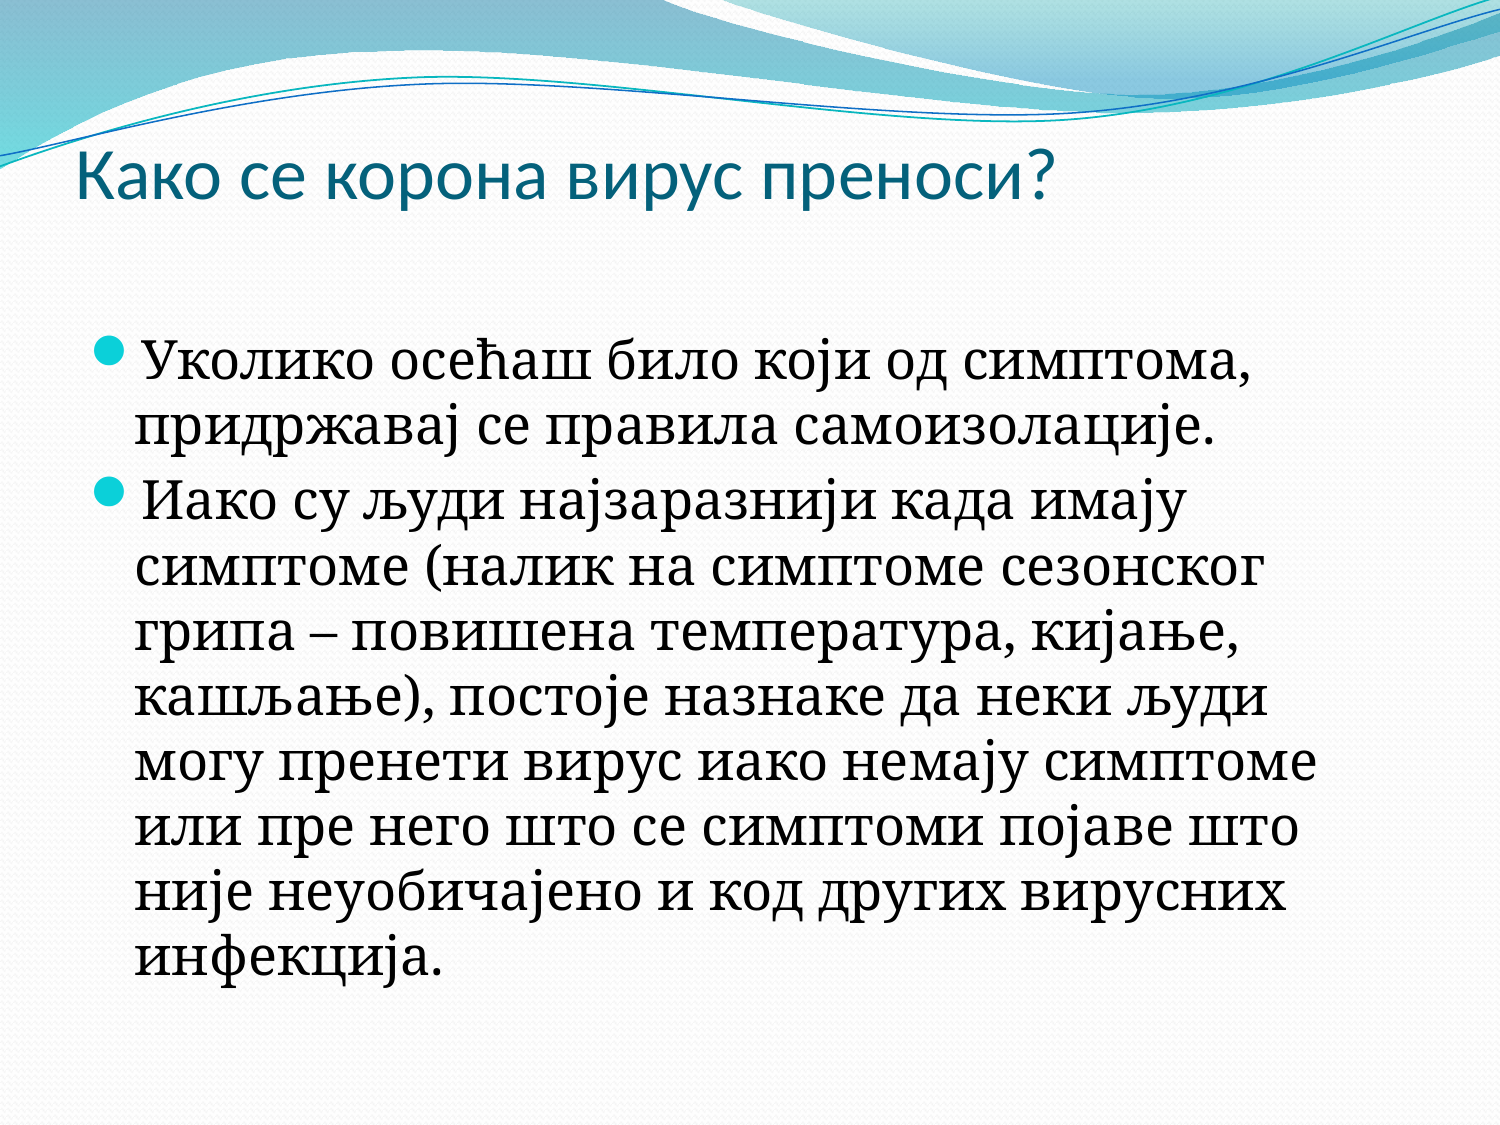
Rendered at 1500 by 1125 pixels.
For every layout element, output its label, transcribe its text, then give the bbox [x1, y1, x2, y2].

list Уколико осећаш било који од симптома, придржавај се правила самоизолације. Иако су људи најзаразнији када имају симптоме (налик на симптоме сезонског грипа – повишена температура, кијање, кашљање), постоје назнаке да неки људи могу пренети вирус иако немају симптоме или пре него што се симптоми појаве што није неуобичајено и код других вирусних инфекција. [75, 317, 1425, 1038]
title Како се корона вирус преноси? [75, 115, 1425, 303]
